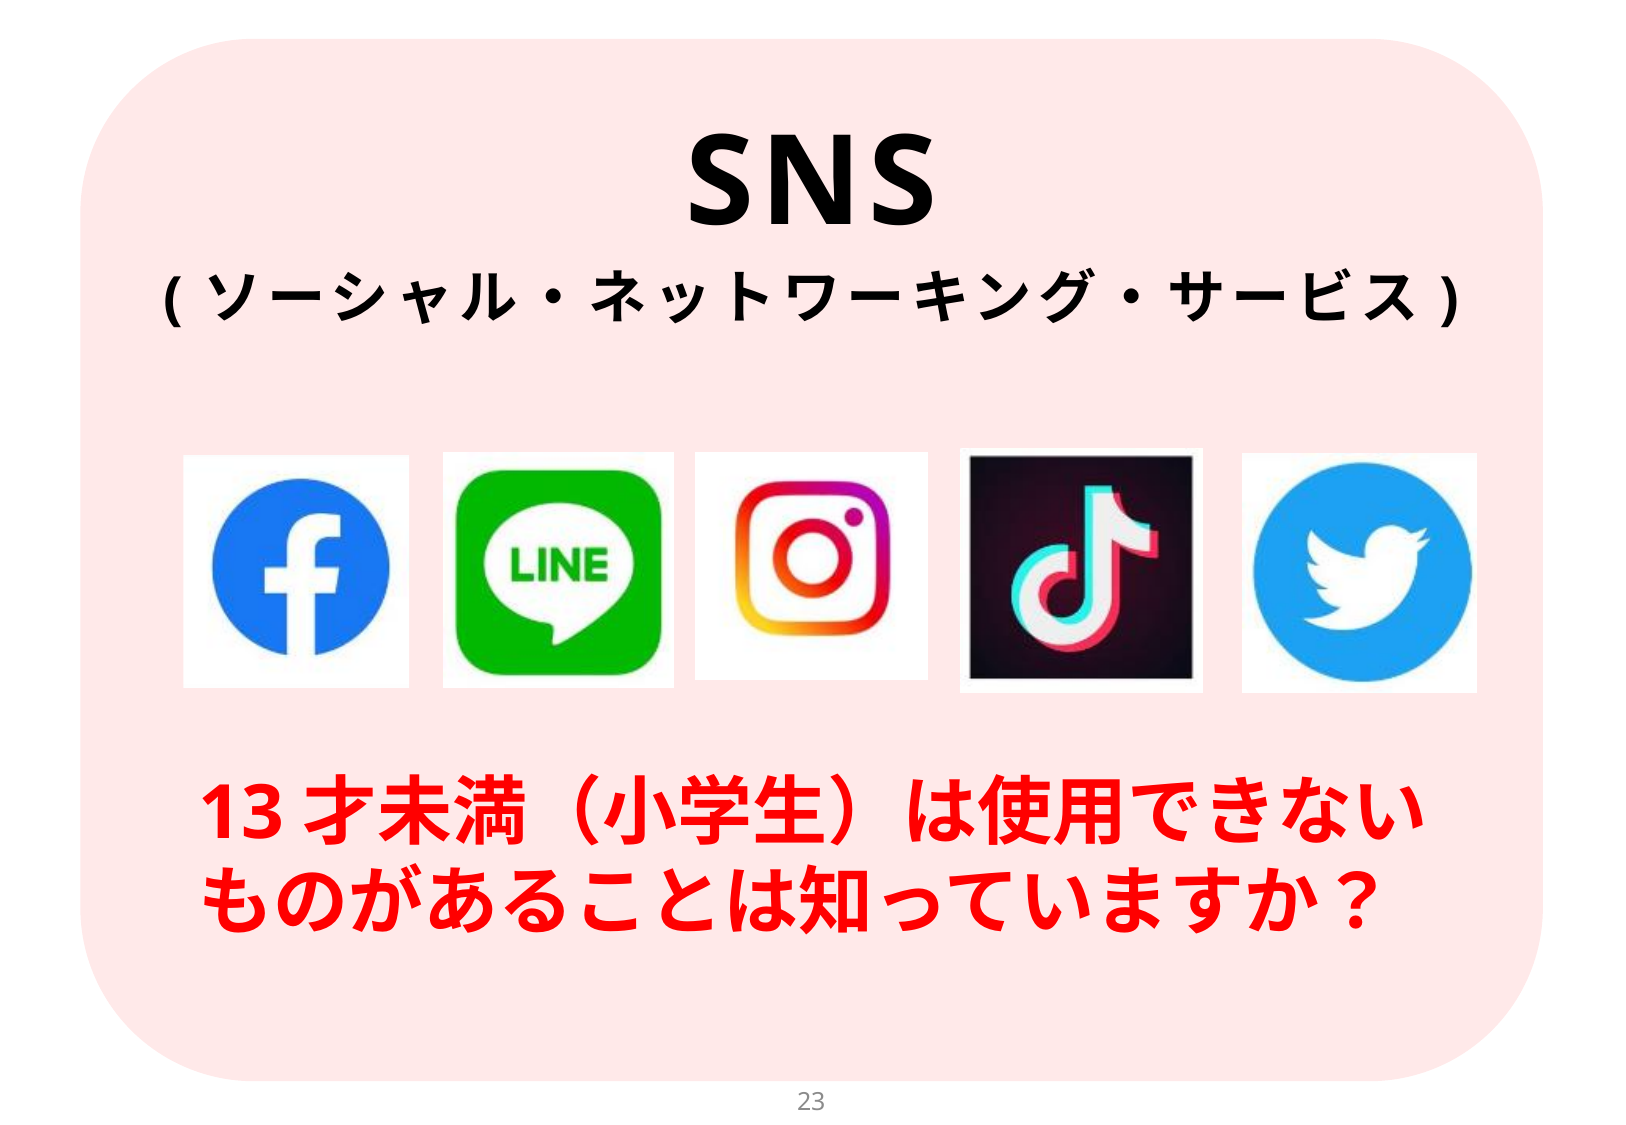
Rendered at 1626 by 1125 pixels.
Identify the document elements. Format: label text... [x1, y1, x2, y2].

text_box 13才未満（小学生）は使用できないものがあることは知っていますか？ [183, 756, 1477, 951]
picture [183, 455, 410, 688]
picture [960, 448, 1203, 693]
text_box SNS (ソーシャル・ネットワーキング・サービス) [148, 92, 1475, 338]
text_box [79, 37, 1544, 1083]
picture [1242, 453, 1477, 693]
picture [443, 452, 674, 688]
picture [695, 452, 928, 681]
text_box 22 [772, 1081, 850, 1123]
